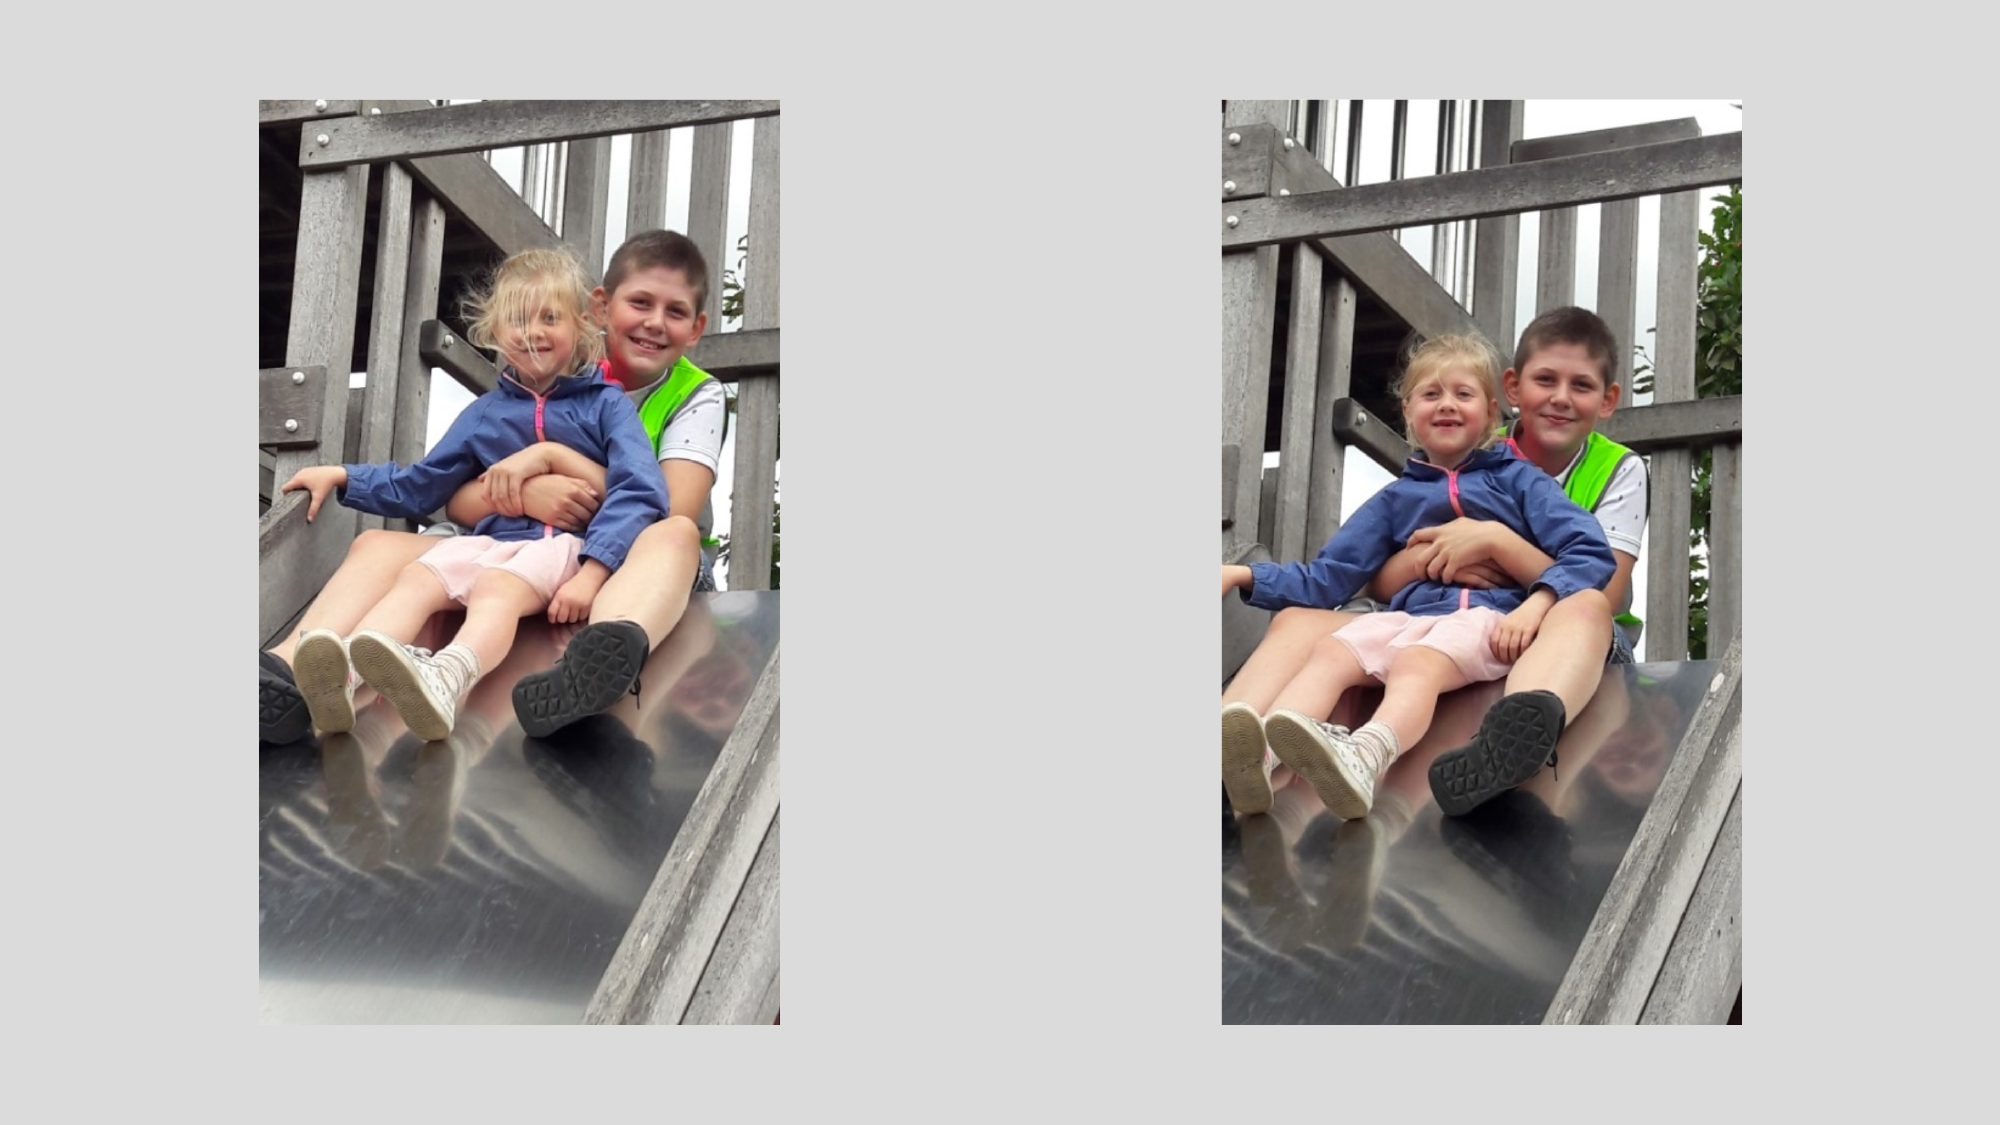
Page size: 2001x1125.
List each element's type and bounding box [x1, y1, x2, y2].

picture [1018, 101, 1944, 1024]
picture [56, 101, 982, 1024]
